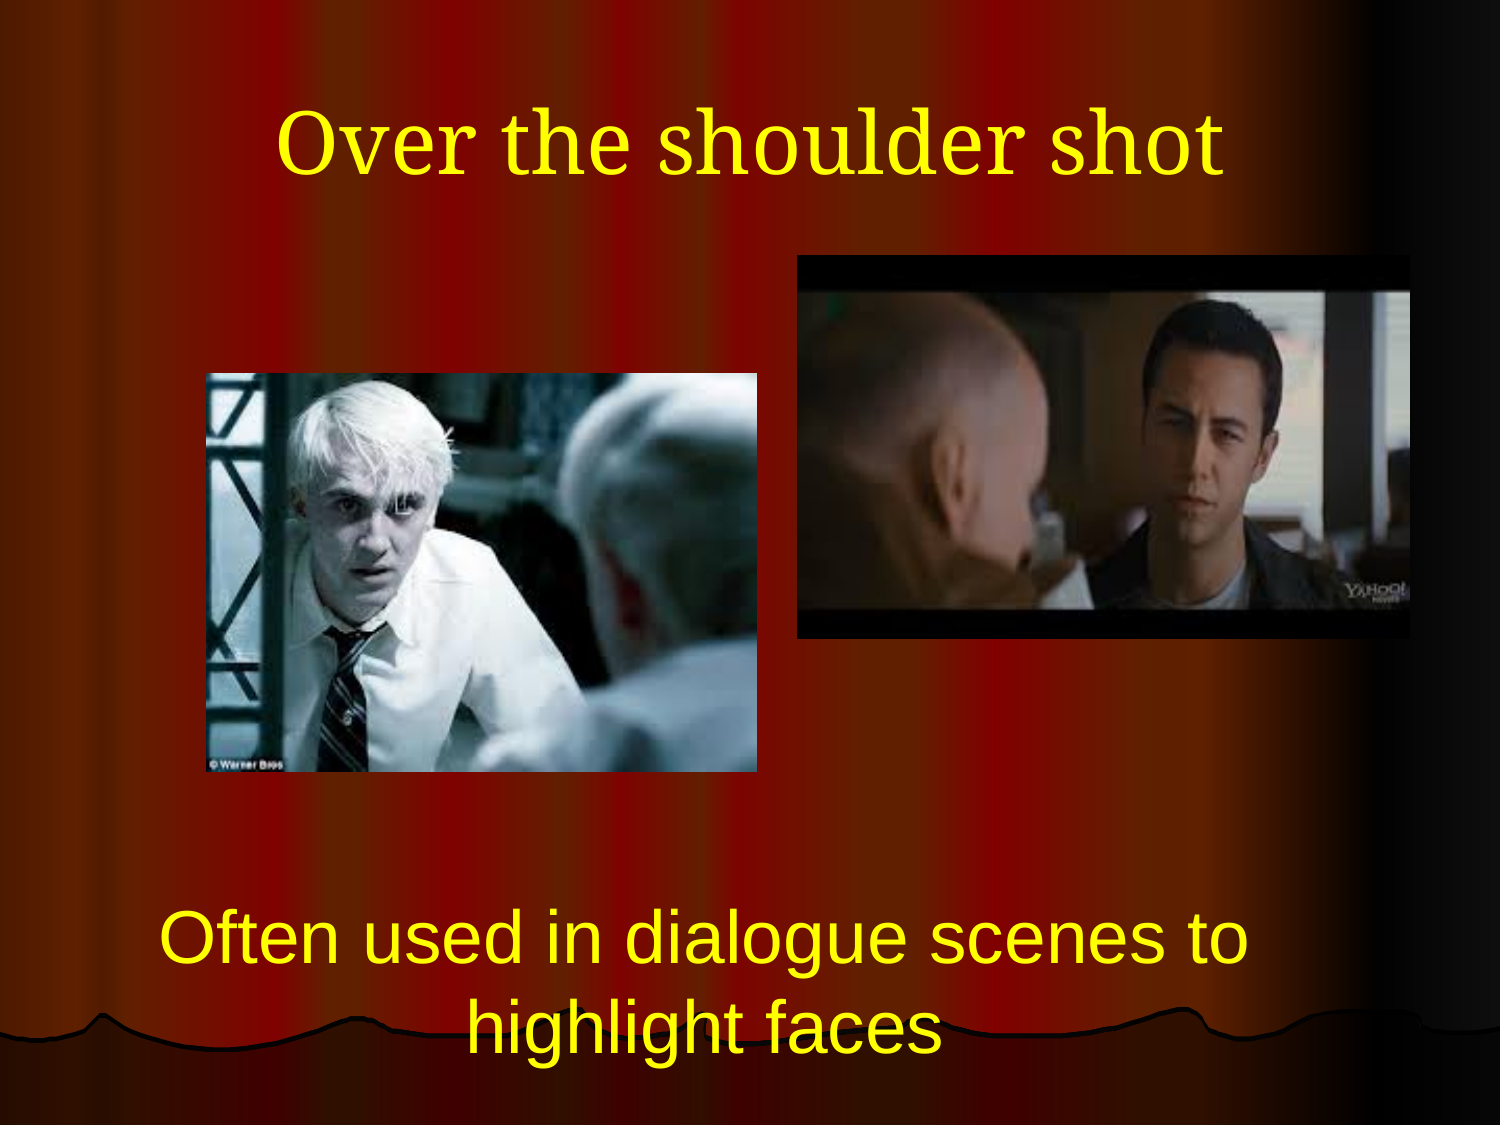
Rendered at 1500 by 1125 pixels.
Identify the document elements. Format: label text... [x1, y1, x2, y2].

text_box Often used in dialogue scenes to highlight faces [133, 881, 1277, 1077]
title Over the shoulder shot [75, 45, 1425, 233]
picture [206, 373, 757, 772]
picture [796, 255, 1410, 640]
